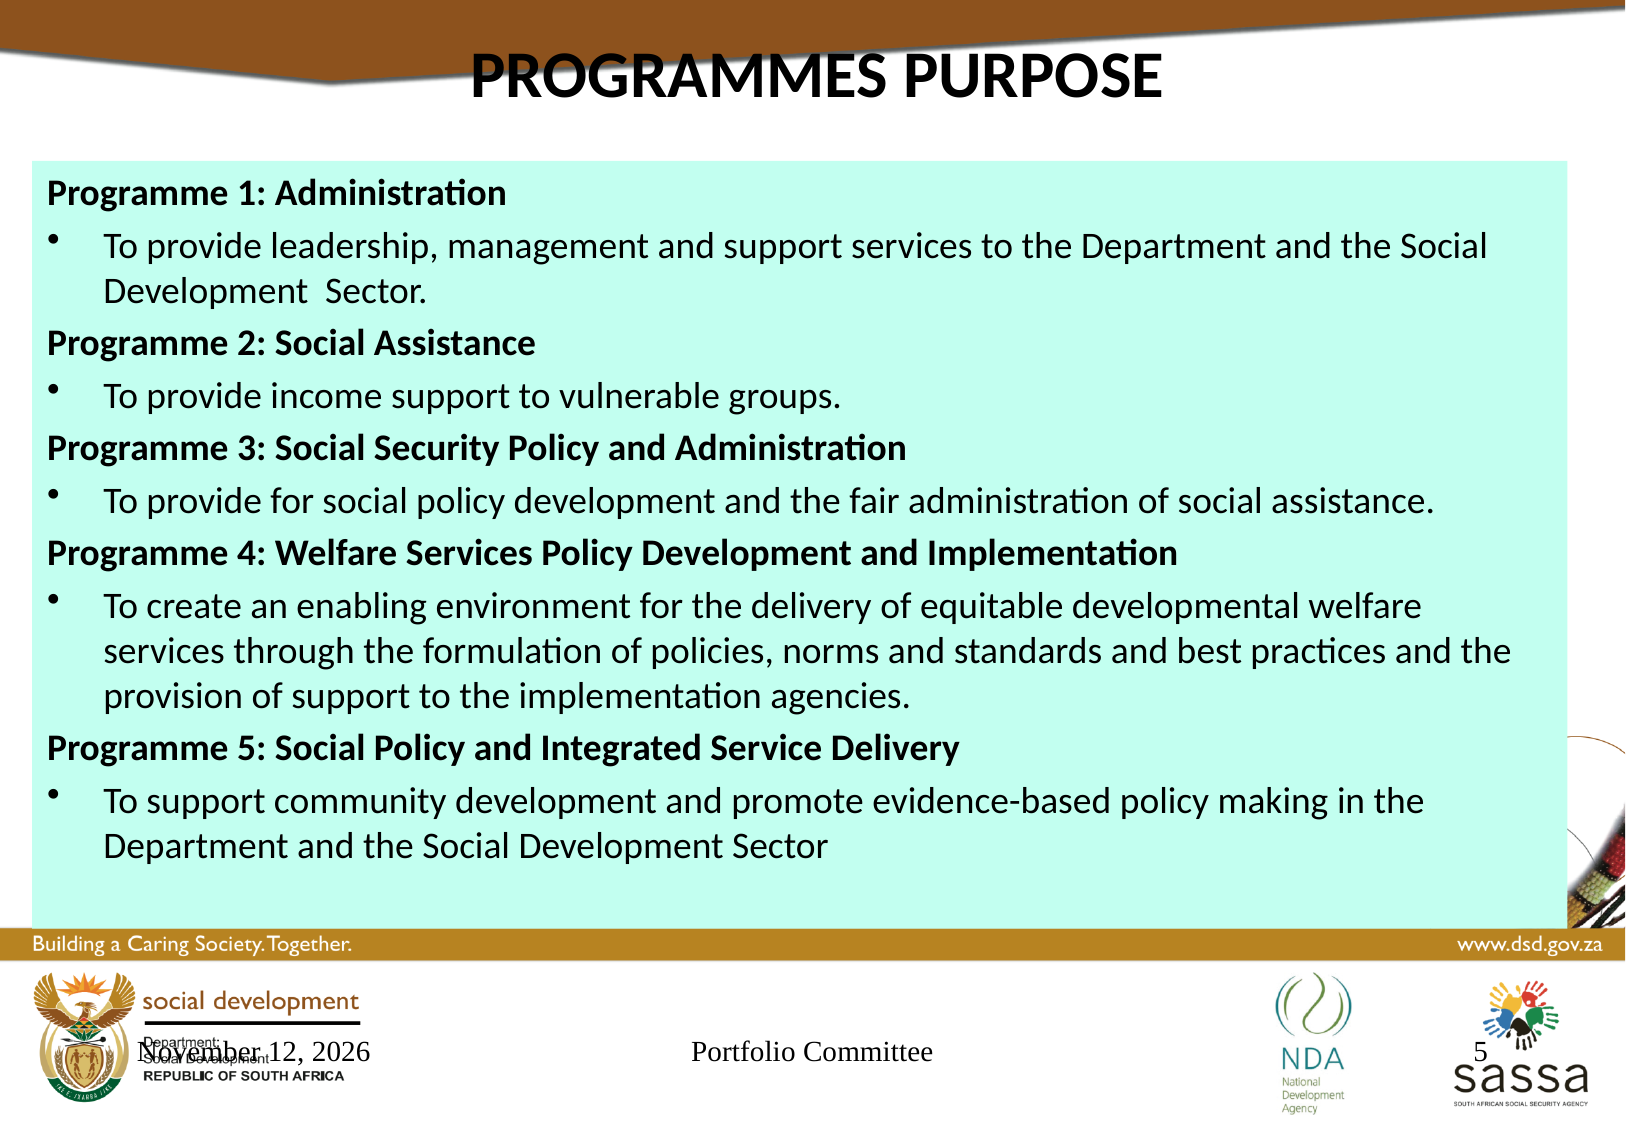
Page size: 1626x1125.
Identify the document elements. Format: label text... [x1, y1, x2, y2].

footer Portfolio Committee [555, 1025, 1070, 1100]
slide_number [121, 1025, 461, 1100]
list Programme 1: Administration To provide leadership, management and support services to the Department and the Social Development Sector. Programme 2: Social Assistance To provide income support to vulnerable groups. Programme 3: Social Security Policy and Administration To provide for social policy development and the fair administration of social assistance. Programme 4: Welfare Services Policy Development and Implementation To create an enabling environment for the delivery of equitable developmental welfare services through the formulation of policies, norms and standards and best practices and the provision of support to the implementation agencies. Programme 5: Social Policy and Integrated Service Delivery To support community development and promote evidence-based policy making in the Department and the Social Development Sector [32, 160, 1568, 929]
title PROGRAMMES PURPOSE [134, 0, 1516, 142]
slide_number 5 [1164, 1025, 1504, 1100]
picture [0, 0, 1626, 1125]
